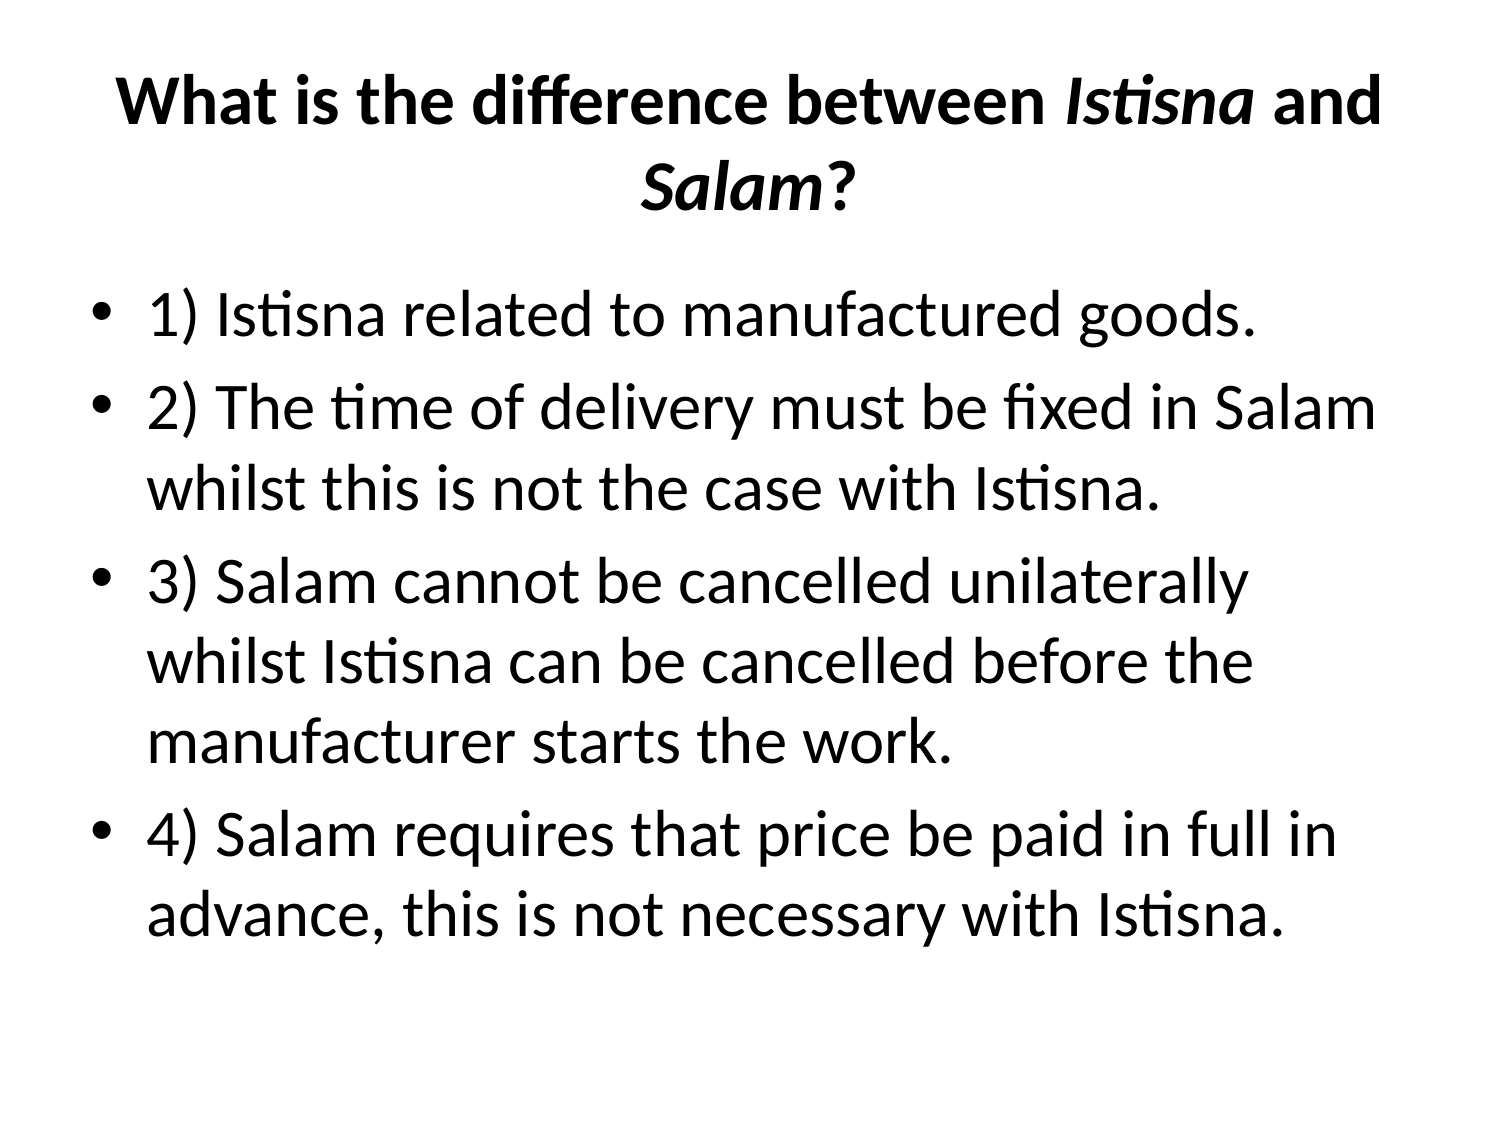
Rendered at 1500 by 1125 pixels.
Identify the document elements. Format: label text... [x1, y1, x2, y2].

title What is the difference between Istisna and Salam? [75, 45, 1425, 233]
list 1) Istisna related to manufactured goods. 2) The time of delivery must be fixed in Salam whilst this is not the case with Istisna. 3) Salam cannot be cancelled unilaterally whilst Istisna can be cancelled before the manufacturer starts the work. 4) Salam requires that price be paid in full in advance, this is not necessary with Istisna. [75, 262, 1425, 1005]
